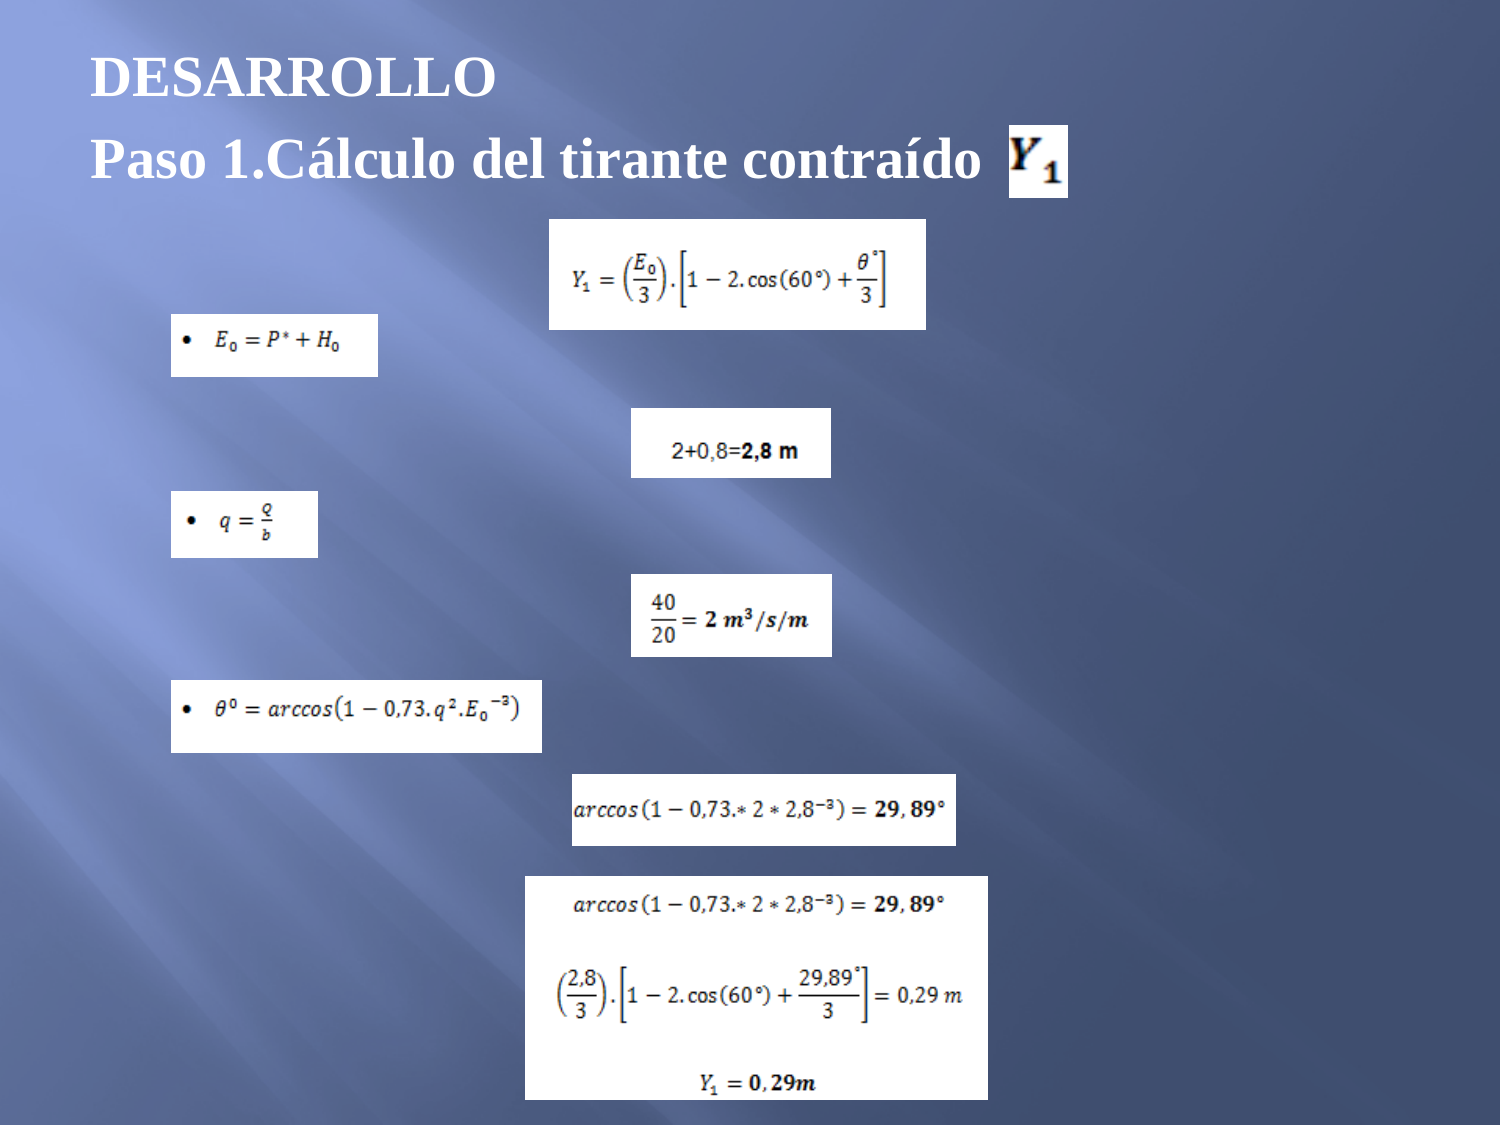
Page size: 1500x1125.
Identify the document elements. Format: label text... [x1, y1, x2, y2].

picture [170, 314, 378, 377]
picture [170, 680, 542, 753]
picture [631, 573, 832, 658]
picture [572, 774, 956, 846]
list DESARROLLO Paso 1.Cálculo del tirante contraído [52, 30, 1404, 1000]
picture [525, 875, 989, 1100]
picture [170, 491, 319, 558]
picture [631, 408, 831, 478]
picture [1009, 125, 1069, 198]
picture [548, 219, 926, 330]
